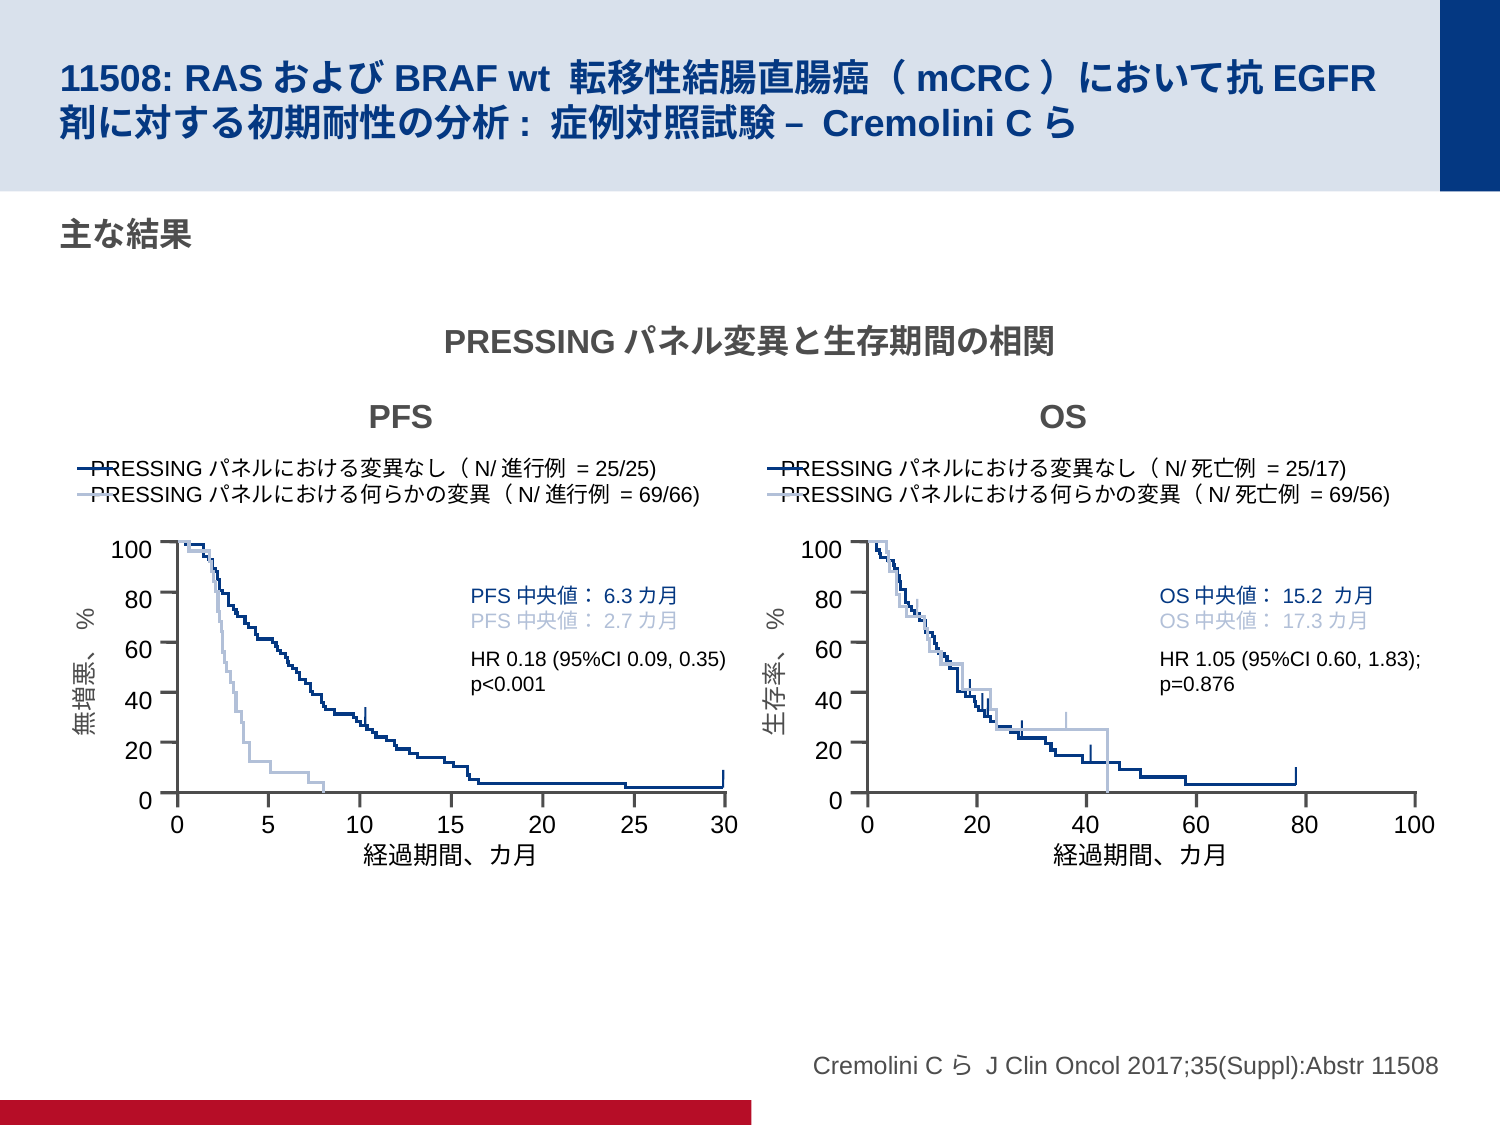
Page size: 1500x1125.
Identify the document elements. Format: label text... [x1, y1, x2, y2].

text_box PRESSINGパネル変異と生存期間の相関 [254, 312, 1246, 368]
title 11508: RASおよびBRAF wt 転移性結腸直腸癌（mCRC）において抗EGFR剤に対する初期耐性の分析: 症例対照試験 – Cremolini Cら [59, 29, 1412, 162]
text_box 主な結果 [59, 205, 1441, 288]
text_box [61, 505, 751, 878]
text_box OS [862, 387, 1265, 443]
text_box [751, 505, 1451, 878]
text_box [766, 447, 1374, 504]
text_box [76, 447, 684, 504]
text_box PFS [199, 387, 602, 443]
list Cremolini Cら J Clin Oncol 2017;35(Suppl):Abstr 11508 [737, 999, 1441, 1080]
